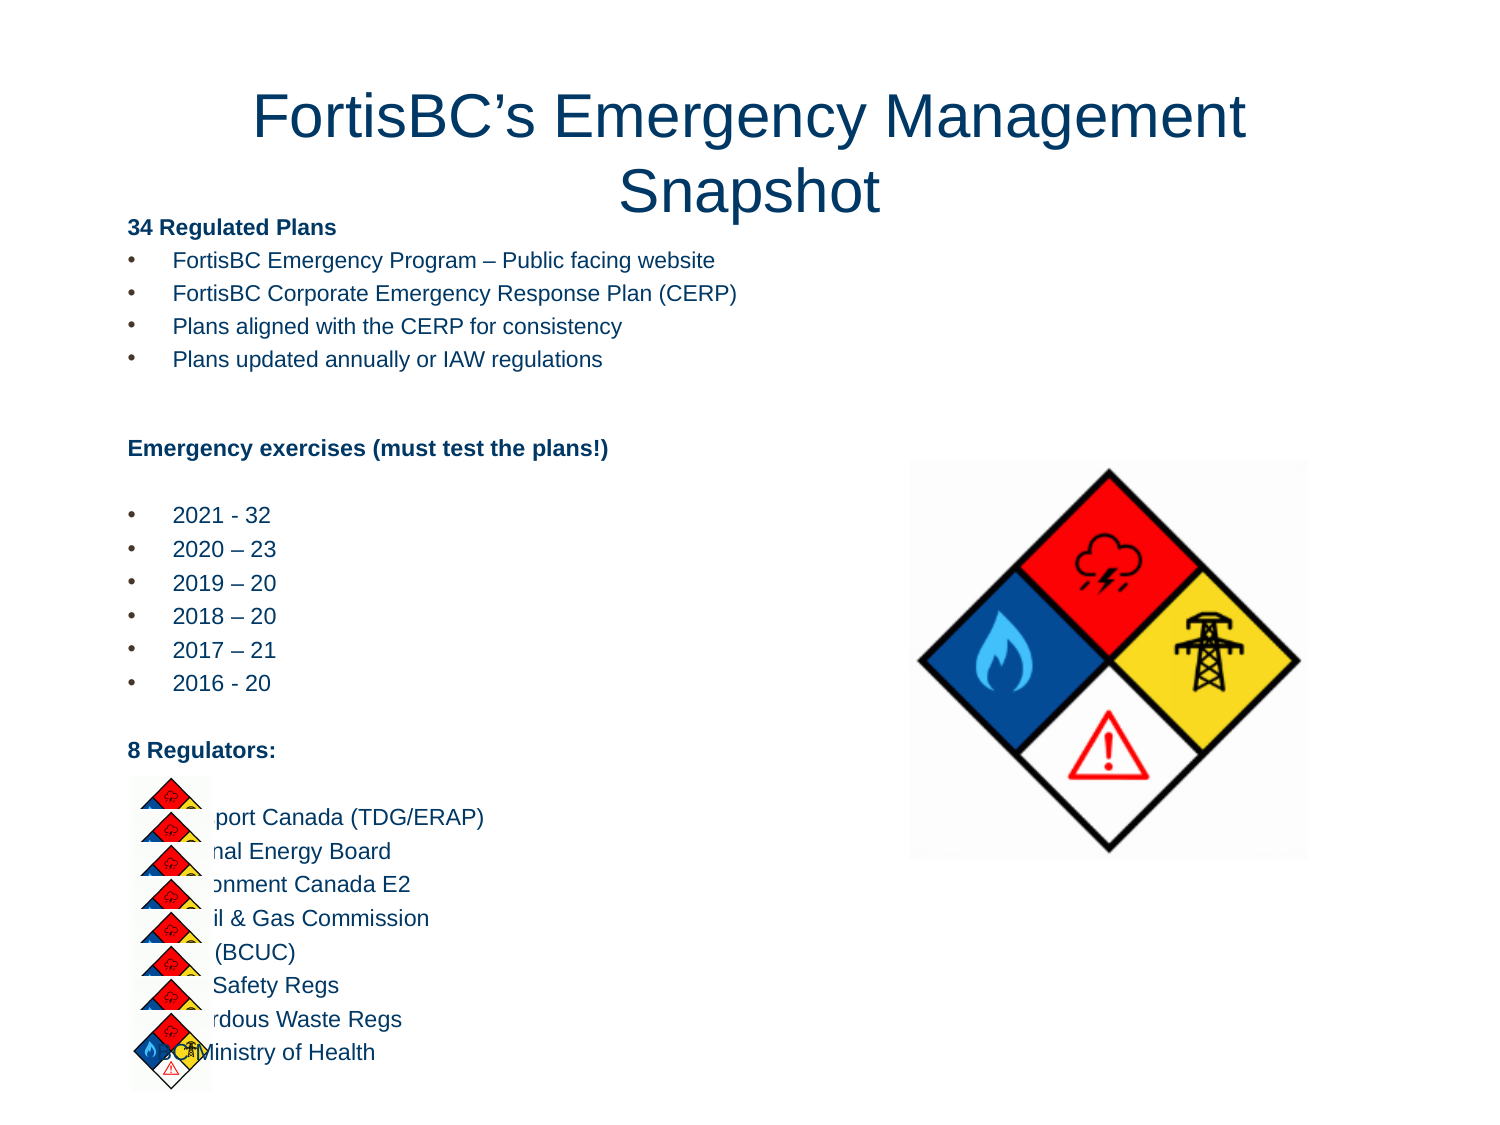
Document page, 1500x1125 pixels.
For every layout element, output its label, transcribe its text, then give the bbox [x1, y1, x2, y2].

list 34 Regulated Plans FortisBC Emergency Program – Public facing website FortisBC Corporate Emergency Response Plan (CERP) Plans aligned with the CERP for consistency Plans updated annually or IAW regulations Emergency exercises (must test the plans!) 2021 - 32 2020 – 23 2019 – 20 2018 – 20 2017 – 21 2016 - 20 8 Regulators: Transport Canada (TDG/ERAP) National Energy Board Environment Canada E2 BC Oil & Gas Commission MRS (BCUC) Dam Safety Regs Hazardous Waste Regs BC Ministry of Health [112, 200, 1350, 1113]
picture [887, 456, 1326, 871]
title FortisBC’s Emergency Management Snapshot [150, 67, 1350, 200]
picture [127, 775, 214, 1093]
